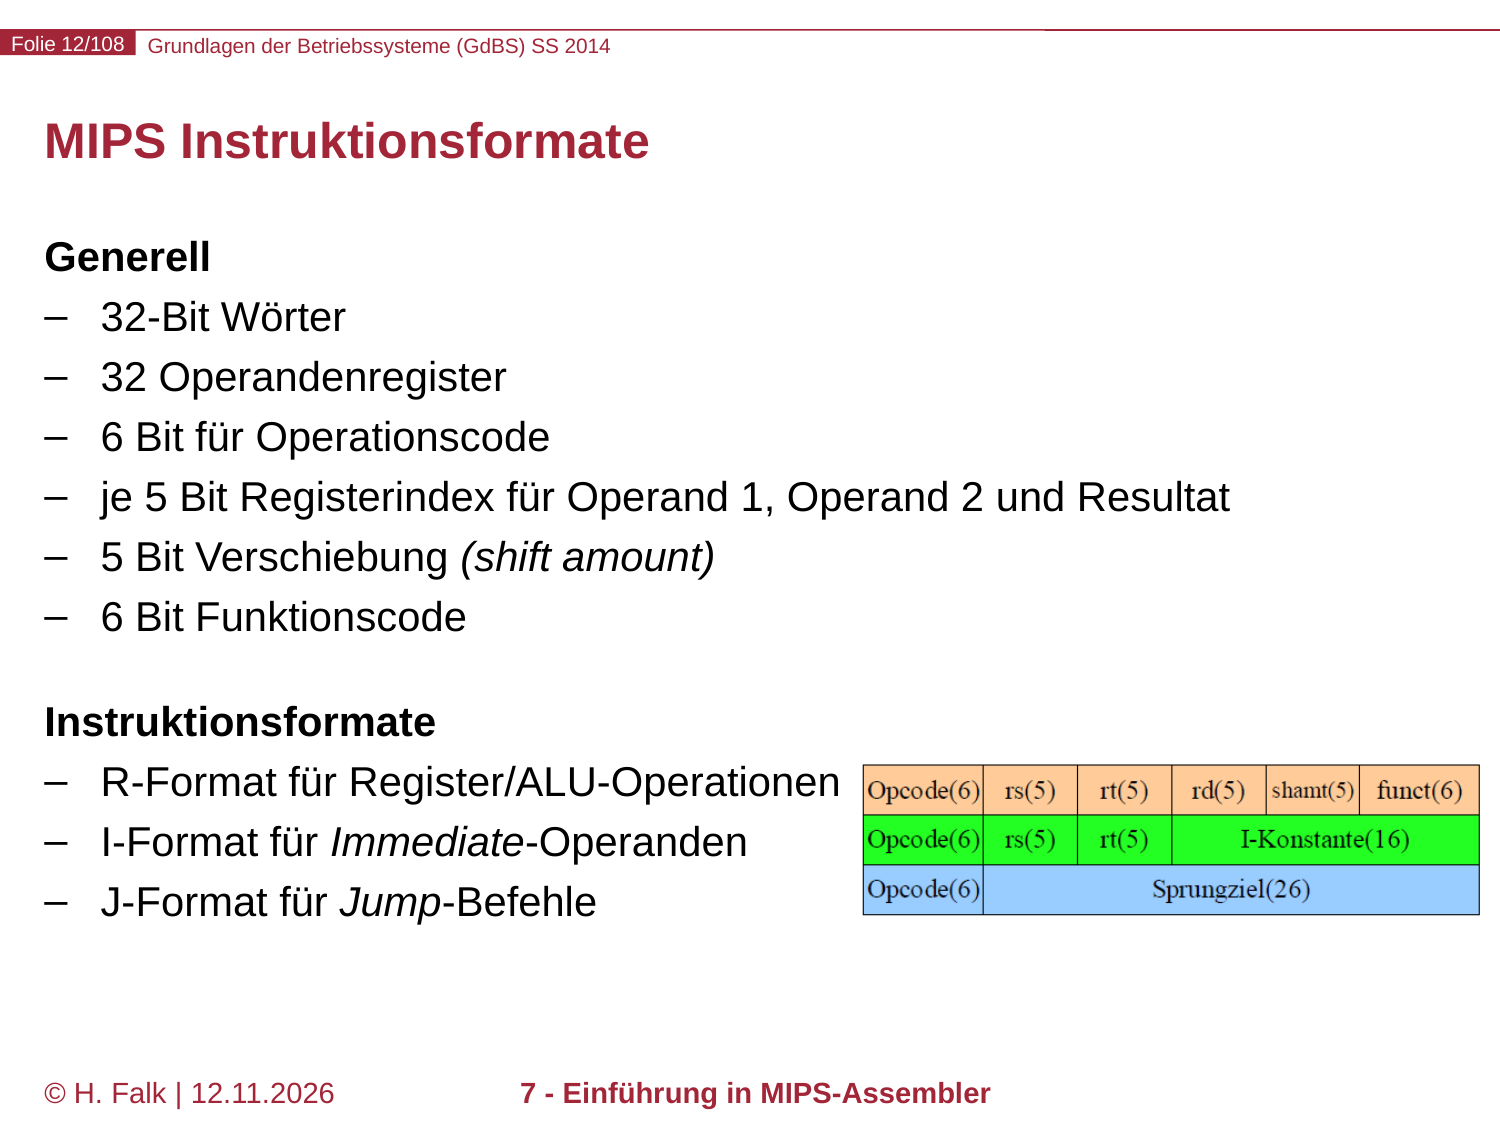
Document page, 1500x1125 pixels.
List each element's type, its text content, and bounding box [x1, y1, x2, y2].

picture [859, 763, 1483, 918]
footer 7 - Einführung in MIPS-Assembler [301, 1066, 1211, 1125]
title MIPS Instruktionsformate [29, 90, 1471, 198]
list Generell 32-Bit Wörter 32 Operandenregister 6 Bit für Operationscode je 5 Bit Registerindex für Operand 1, Operand 2 und Resultat 5 Bit Verschiebung (shift amount) 6 Bit Funktionscode Instruktionsformate R-Format für Register/ALU-Operationen I-Format für Immediate-Operanden J-Format für Jump-Befehle [29, 227, 1471, 1047]
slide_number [29, 1066, 301, 1125]
